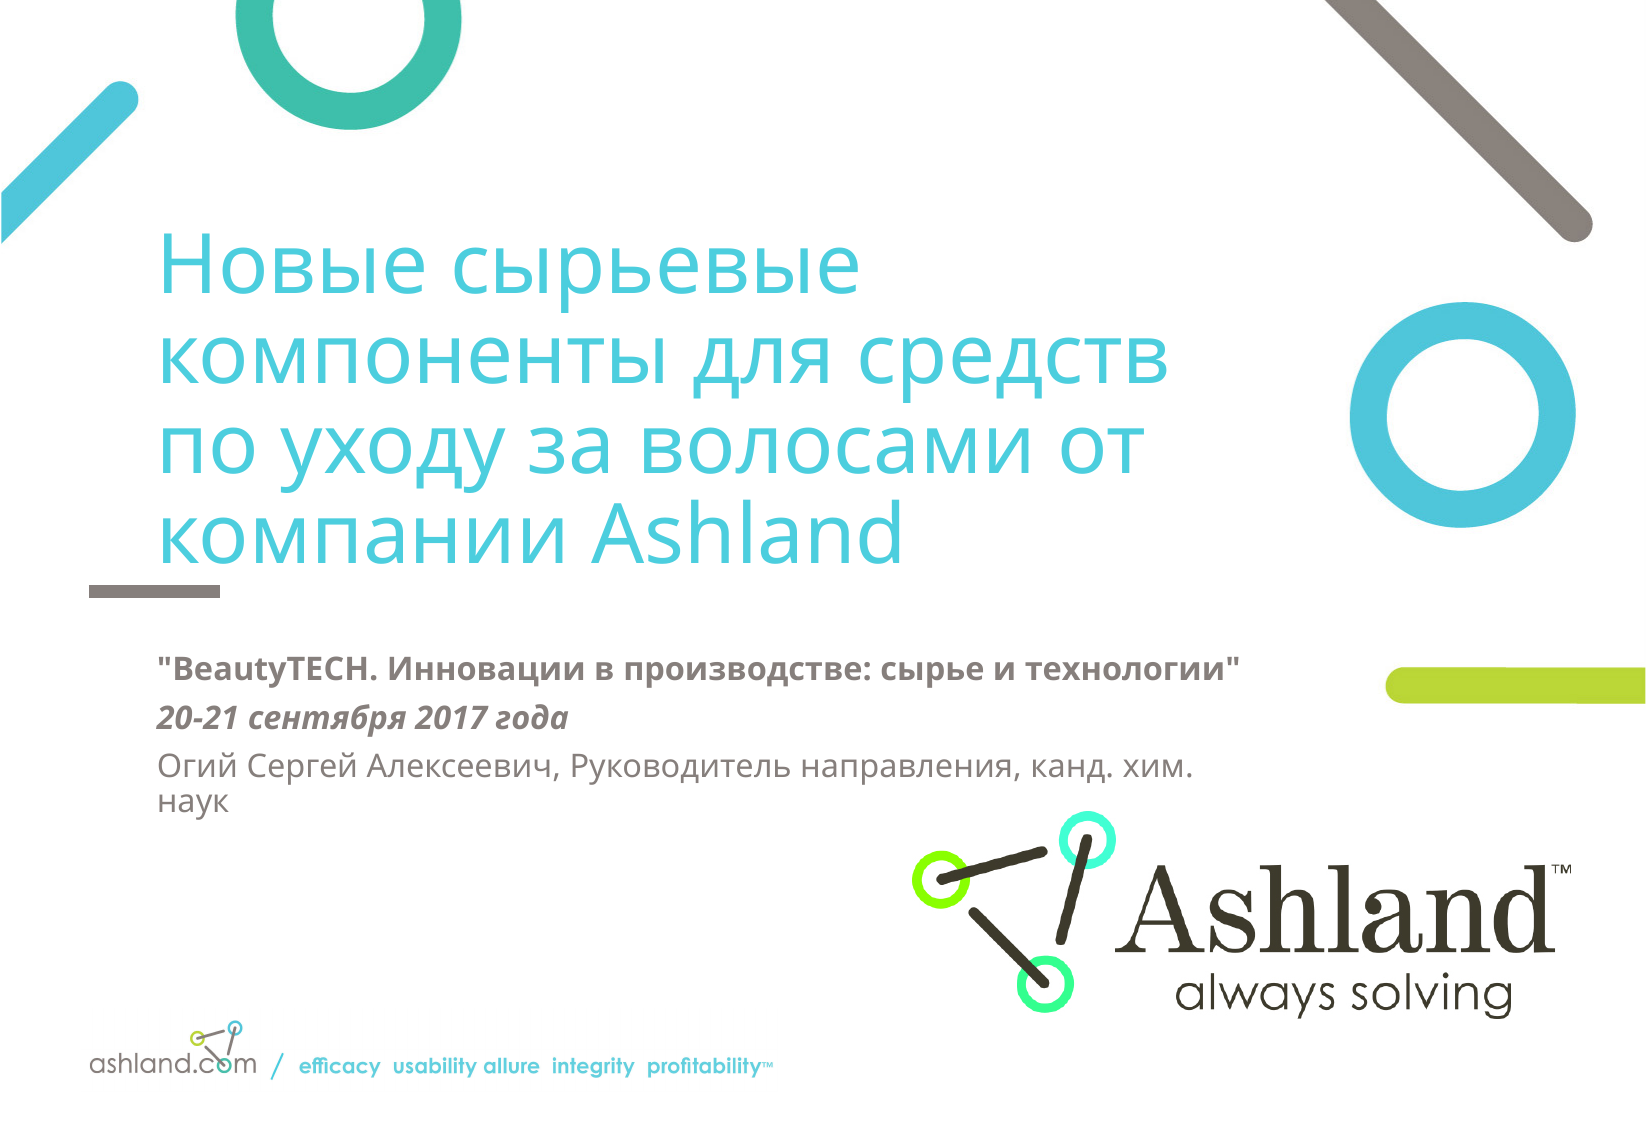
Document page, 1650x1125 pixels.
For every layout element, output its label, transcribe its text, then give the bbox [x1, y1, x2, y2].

picture [81, 1008, 778, 1092]
picture [1, 0, 1646, 742]
subtitle "BeautyTECH. Инновации в производстве: сырье и технологии" 20-21 сентября 2017 года Огий Сергей Алексеевич, Руководитель направления, канд. хим. наук [141, 645, 1267, 840]
title Новые сырьевые компоненты для средств по уходу за волосами от компании Ashland [141, 214, 1290, 569]
picture [912, 811, 1571, 1019]
